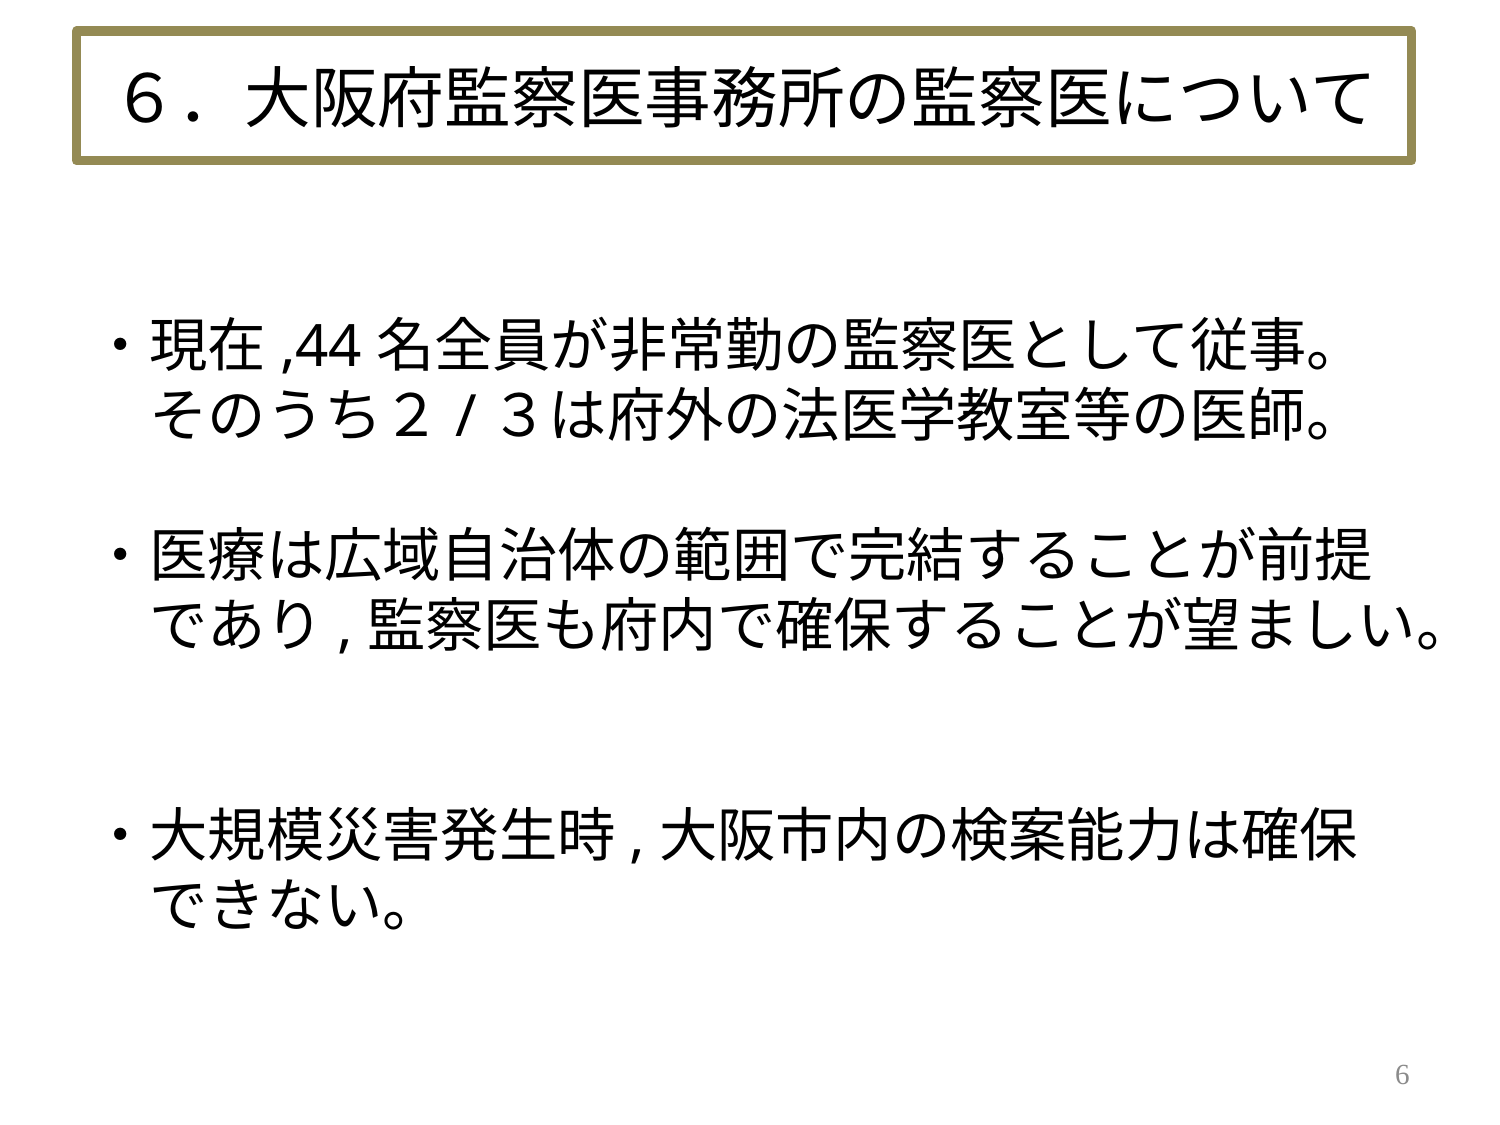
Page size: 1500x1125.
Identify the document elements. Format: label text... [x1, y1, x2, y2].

text_box ６．大阪府監察医事務所の監察医について [76, 30, 1412, 161]
slide_number 6 [1074, 1042, 1425, 1103]
text_box ・現在,44名全員が非常勤の監察医として従事。 そのうち２/３は府外の法医学教室等の医師。 ・医療は広域自治体の範囲で完結することが前提 であり,監察医も府内で確保することが望ましい。 ・大規模災害発生時,大阪市内の検案能力は確保 できない。 [76, 301, 1459, 946]
